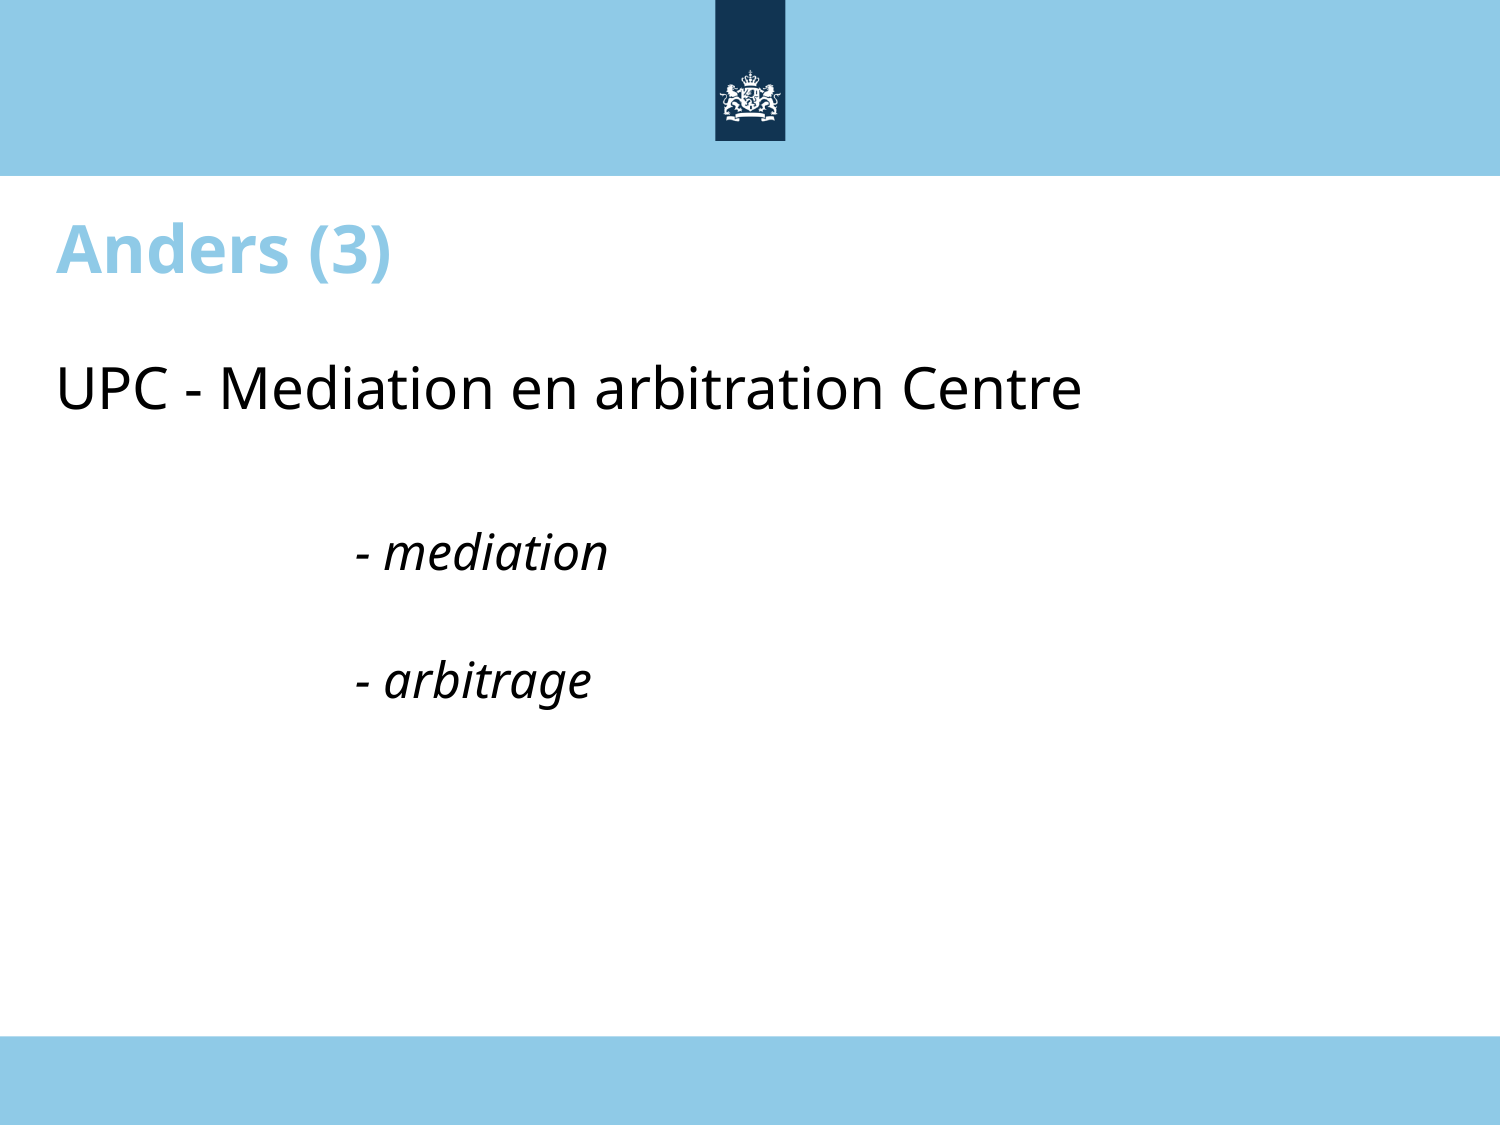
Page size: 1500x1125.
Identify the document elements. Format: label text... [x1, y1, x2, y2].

title Anders (3) [41, 207, 1459, 351]
list UPC - Mediation en arbitration Centre - mediation - arbitrage [40, 351, 1458, 1014]
picture [0, 0, 1500, 141]
